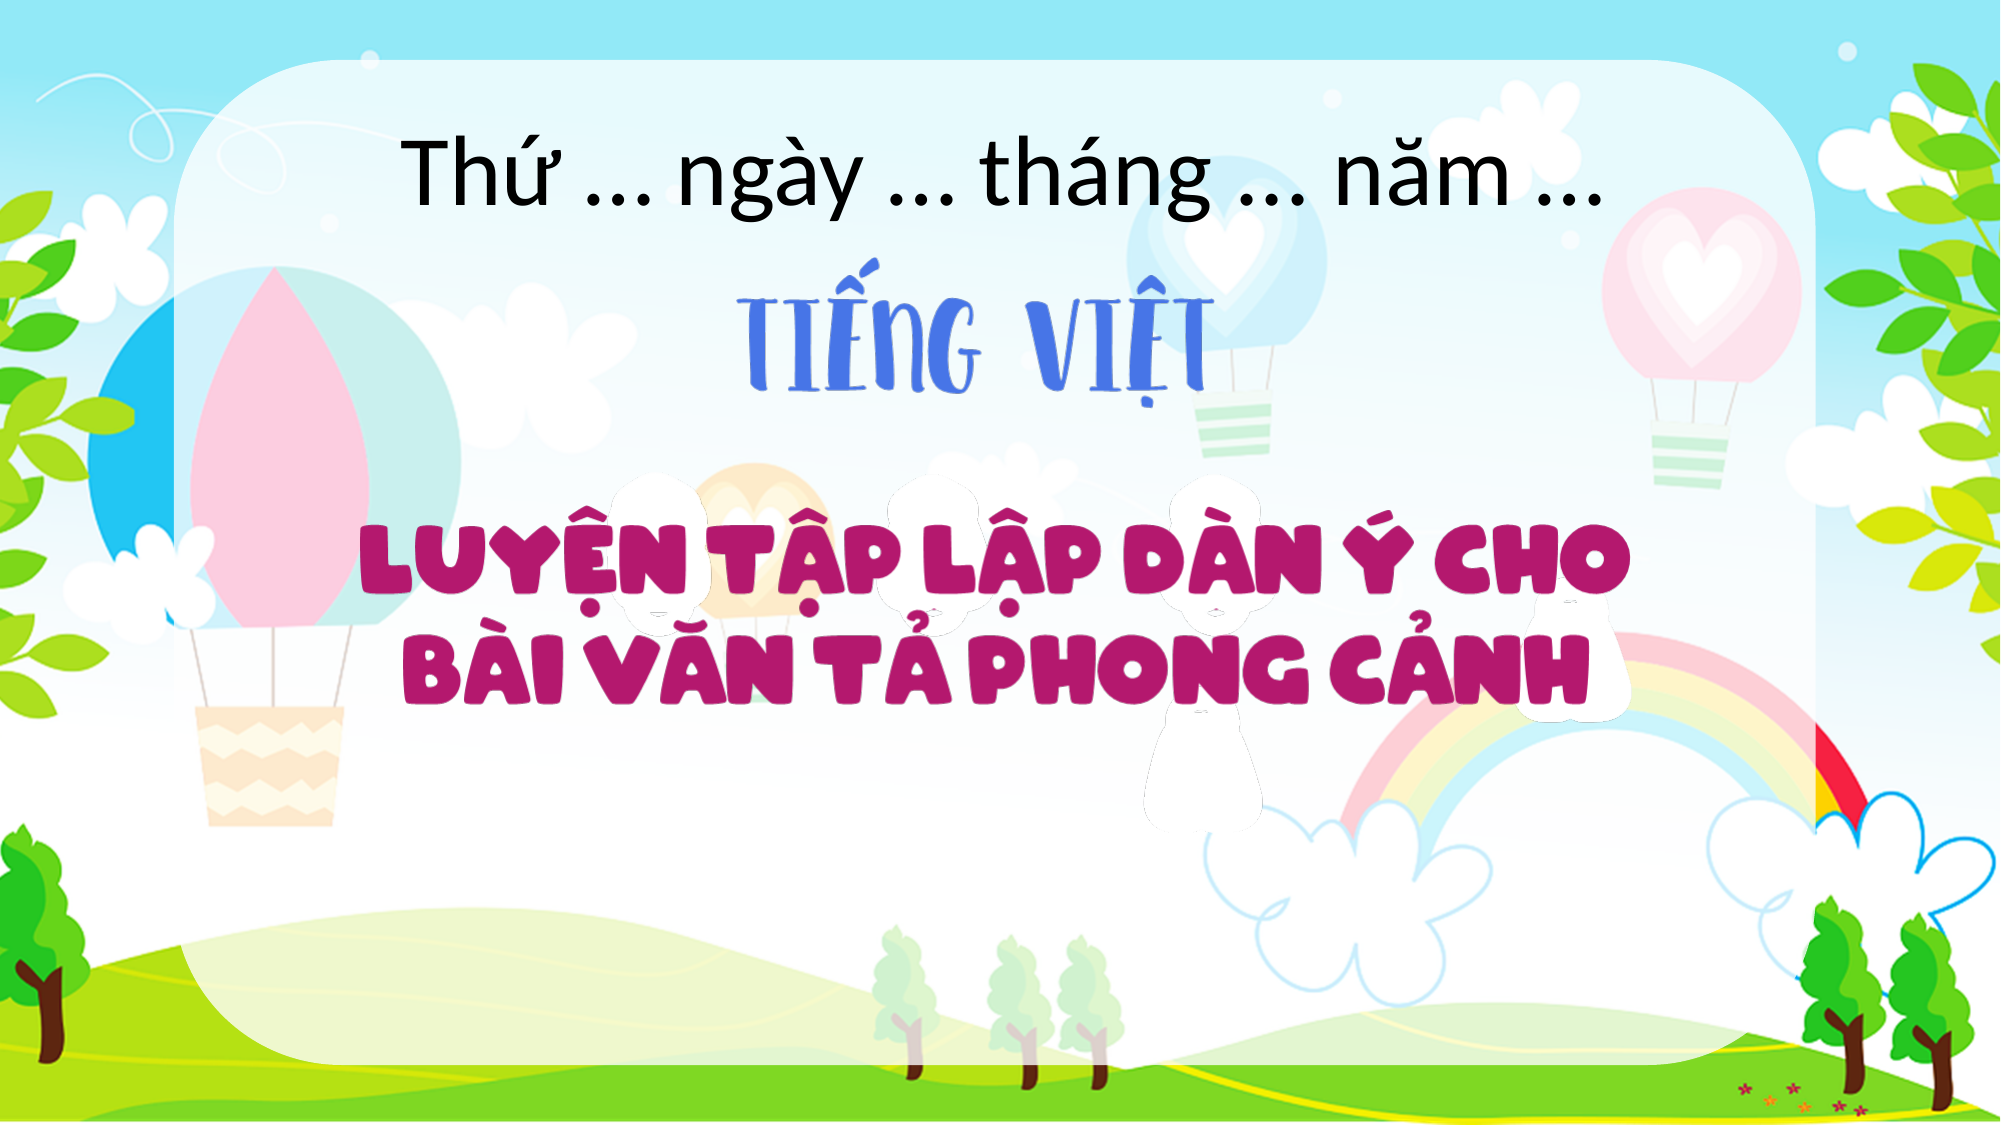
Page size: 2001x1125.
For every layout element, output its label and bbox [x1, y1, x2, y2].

picture [0, 0, 2001, 1125]
text_box [173, 59, 1831, 1066]
